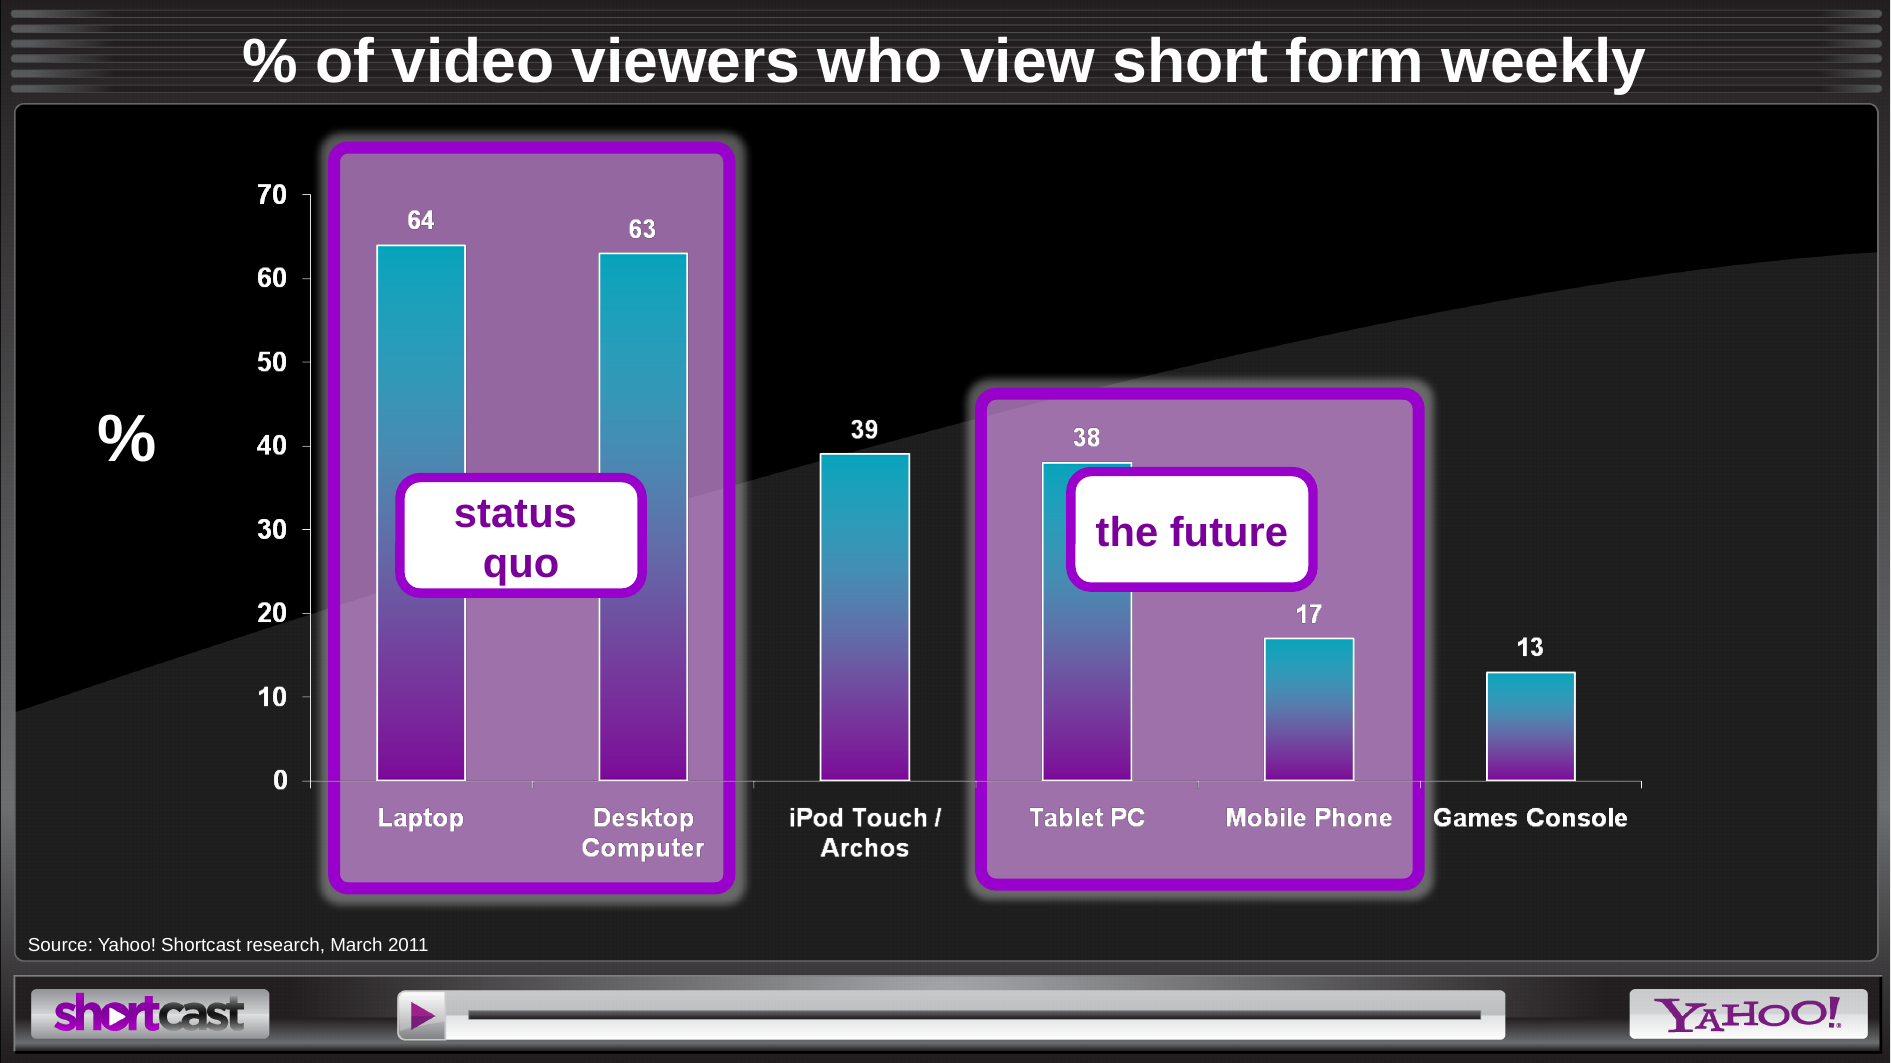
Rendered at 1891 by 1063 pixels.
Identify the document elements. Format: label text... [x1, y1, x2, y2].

text_box [336, 147, 728, 154]
picture [0, 0, 1891, 1063]
title % of video viewers who view short form weekly [94, 10, 1796, 105]
text_box % [82, 387, 173, 483]
text_box Source: Yahoo! Shortcast research, March 2011 [12, 924, 444, 963]
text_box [235, 156, 1655, 923]
